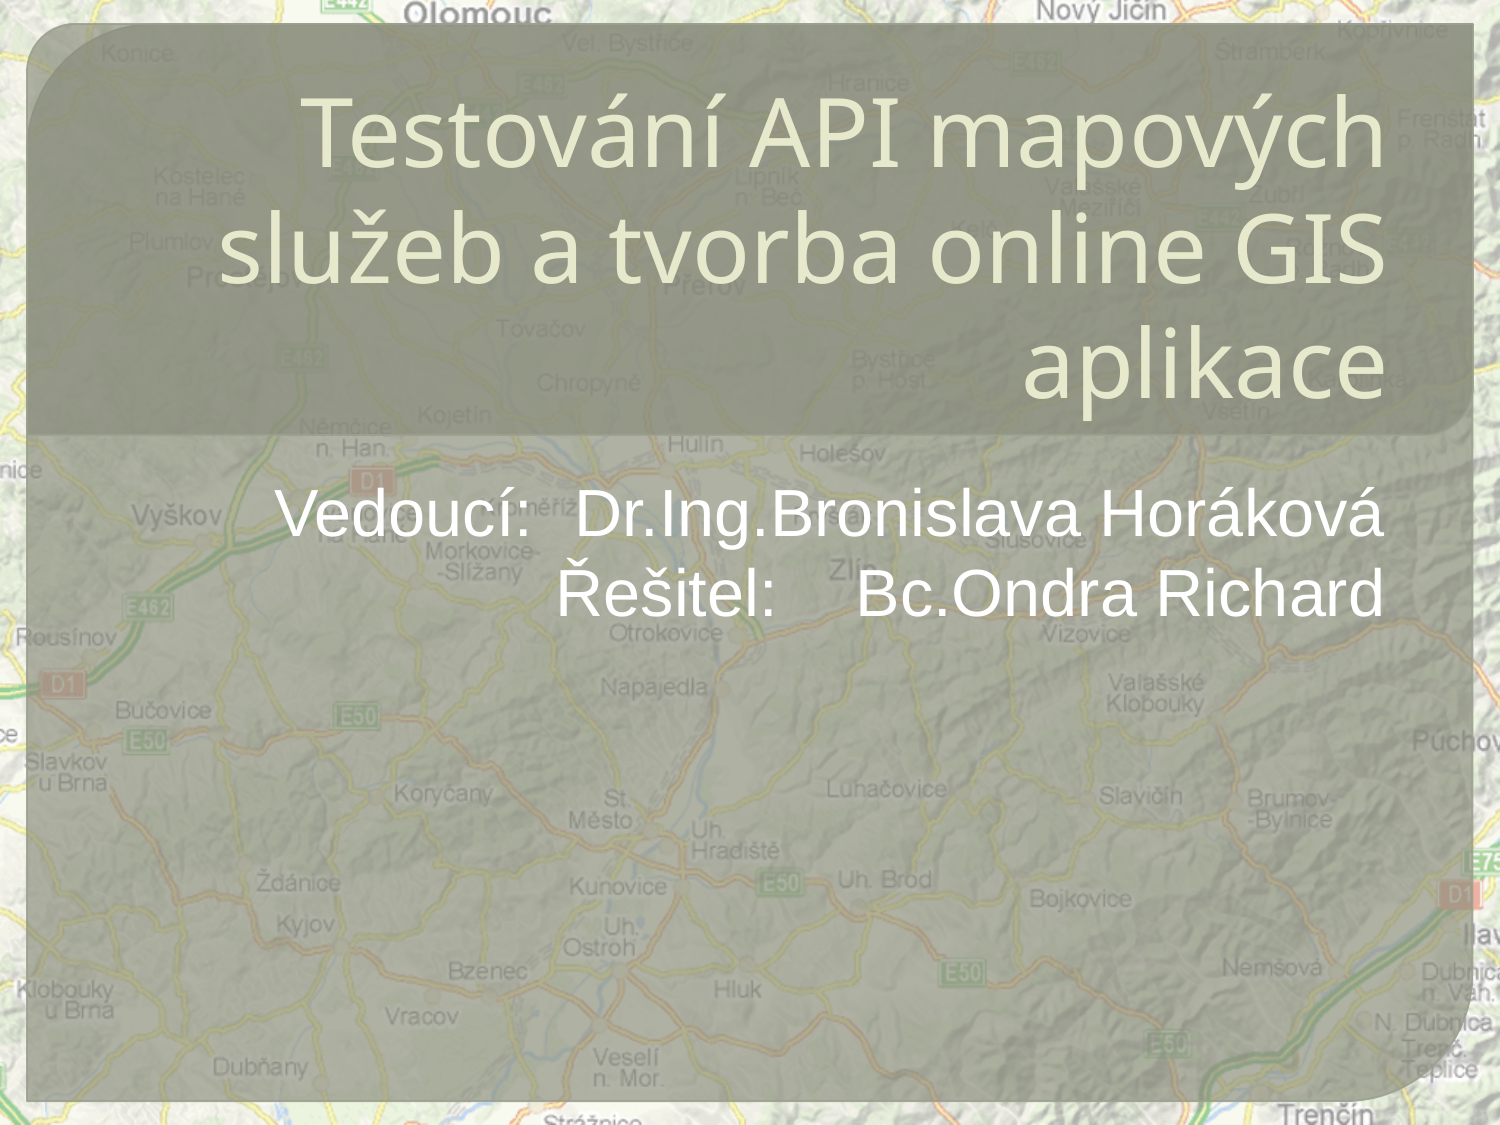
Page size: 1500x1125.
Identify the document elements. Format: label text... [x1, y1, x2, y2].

title Testování API mapových služeb a tvorba online GIS aplikace [76, 62, 1427, 425]
picture [0, 0, 1500, 1125]
subtitle Vedoucí: Dr.Ing.Bronislava Horáková Řešitel: Bc.Ondra Richard [58, 462, 1427, 750]
